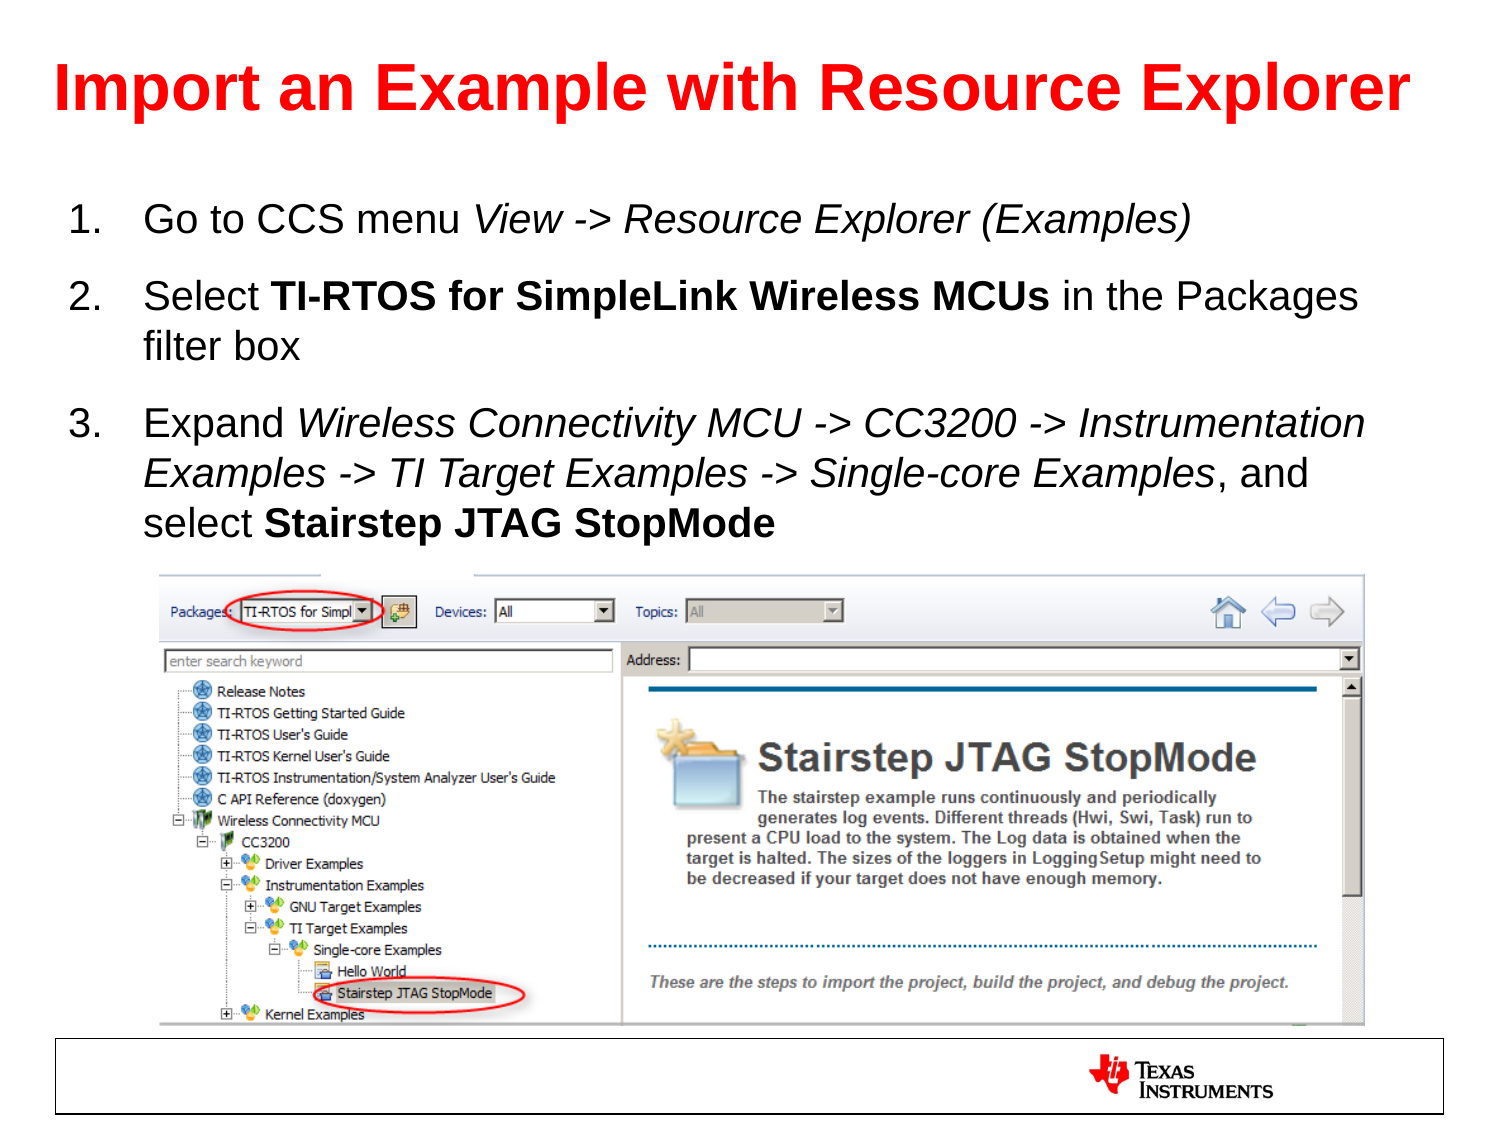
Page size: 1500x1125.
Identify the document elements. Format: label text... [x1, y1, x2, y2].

picture [159, 574, 1365, 1026]
list Go to CCS menu View -> Resource Explorer (Examples) Select TI-RTOS for SimpleLink Wireless MCUs in the Packages filter box Expand Wireless Connectivity MCU -> CC3200 -> Instrumentation Examples -> TI Target Examples -> Single-core Examples, and select Stairstep JTAG StopMode [52, 184, 1443, 955]
picture [1087, 1052, 1274, 1099]
title Import an Example with Resource Explorer [37, 23, 1471, 158]
